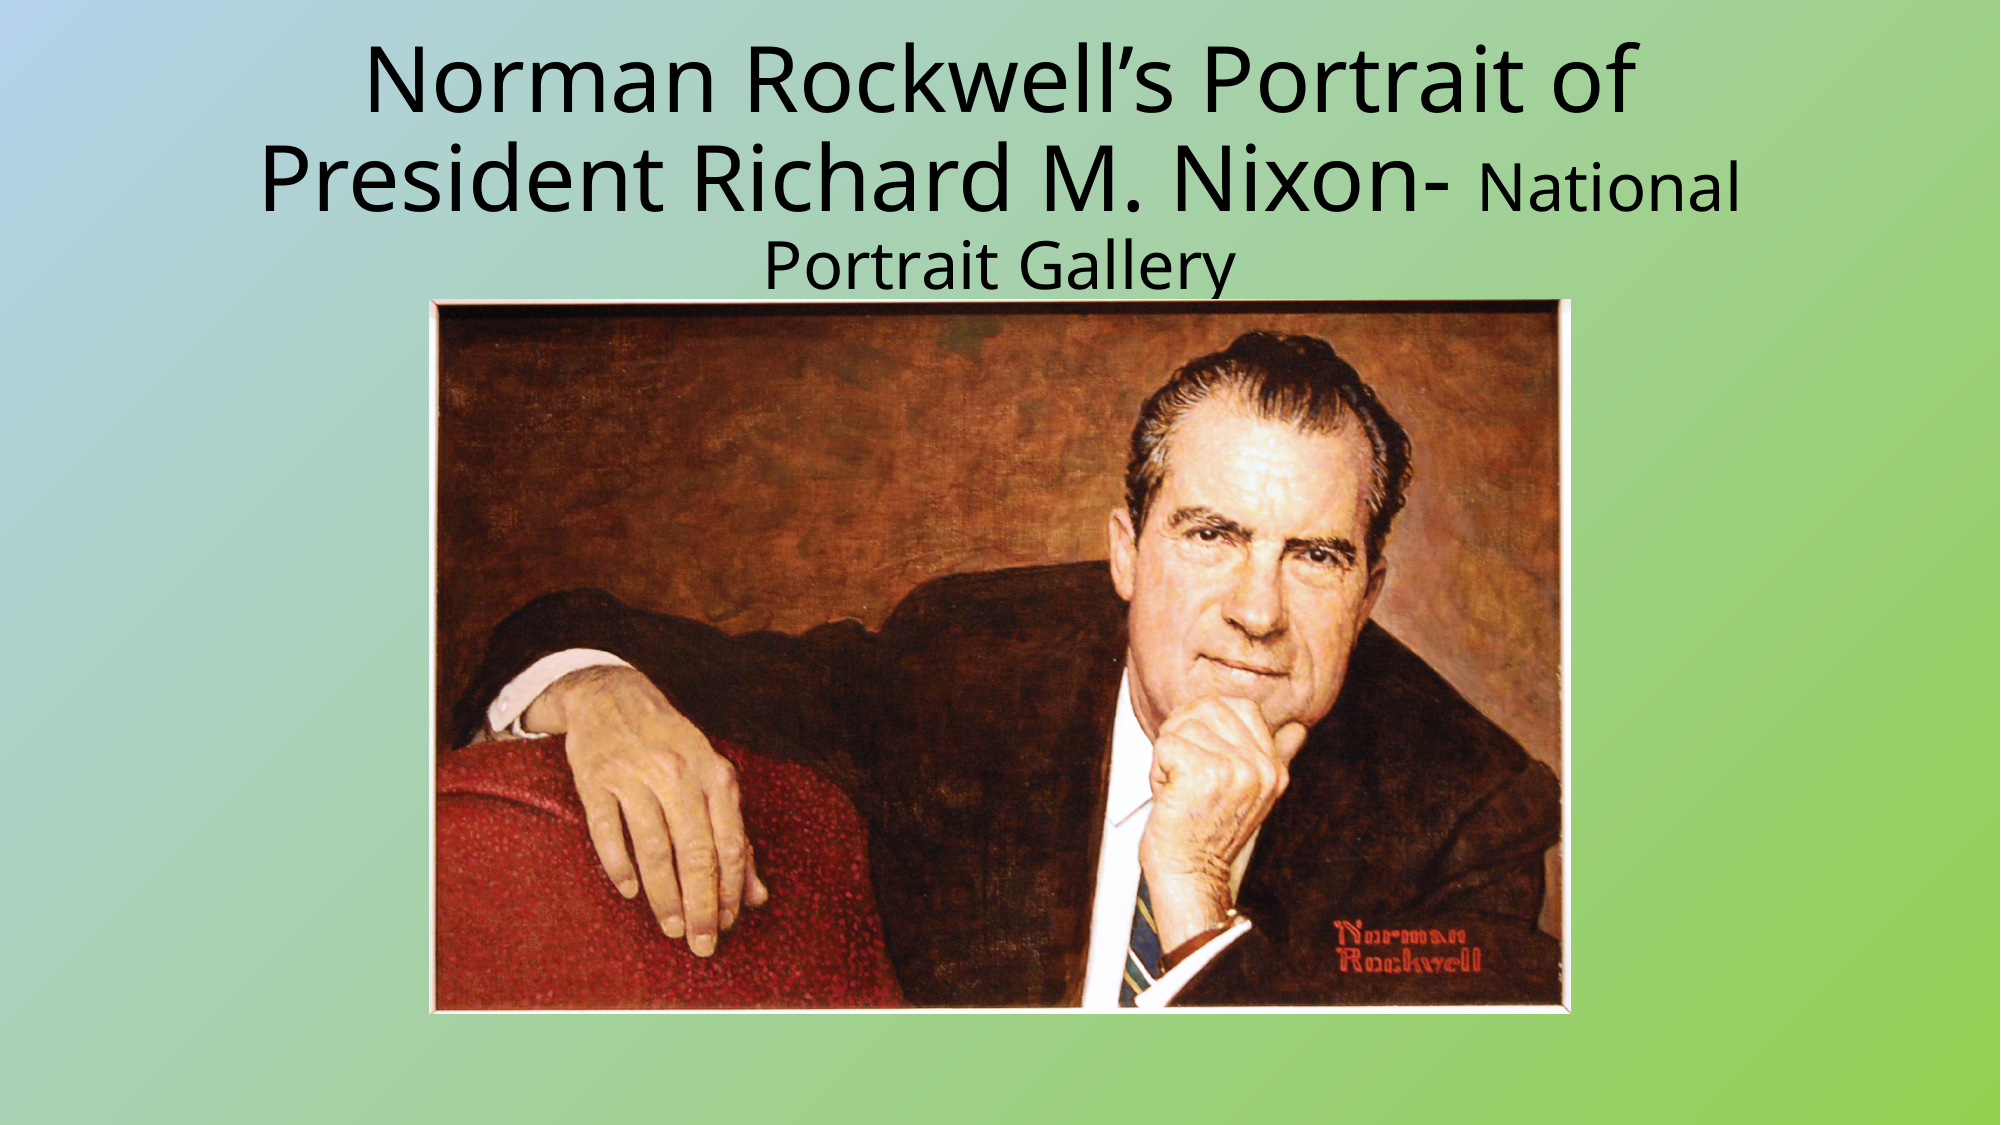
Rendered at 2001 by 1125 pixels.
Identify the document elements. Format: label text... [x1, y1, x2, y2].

title Norman Rockwell’s Portrait of President Richard M. Nixon- National Portrait Gallery [137, 59, 1863, 278]
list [429, 299, 1571, 1014]
